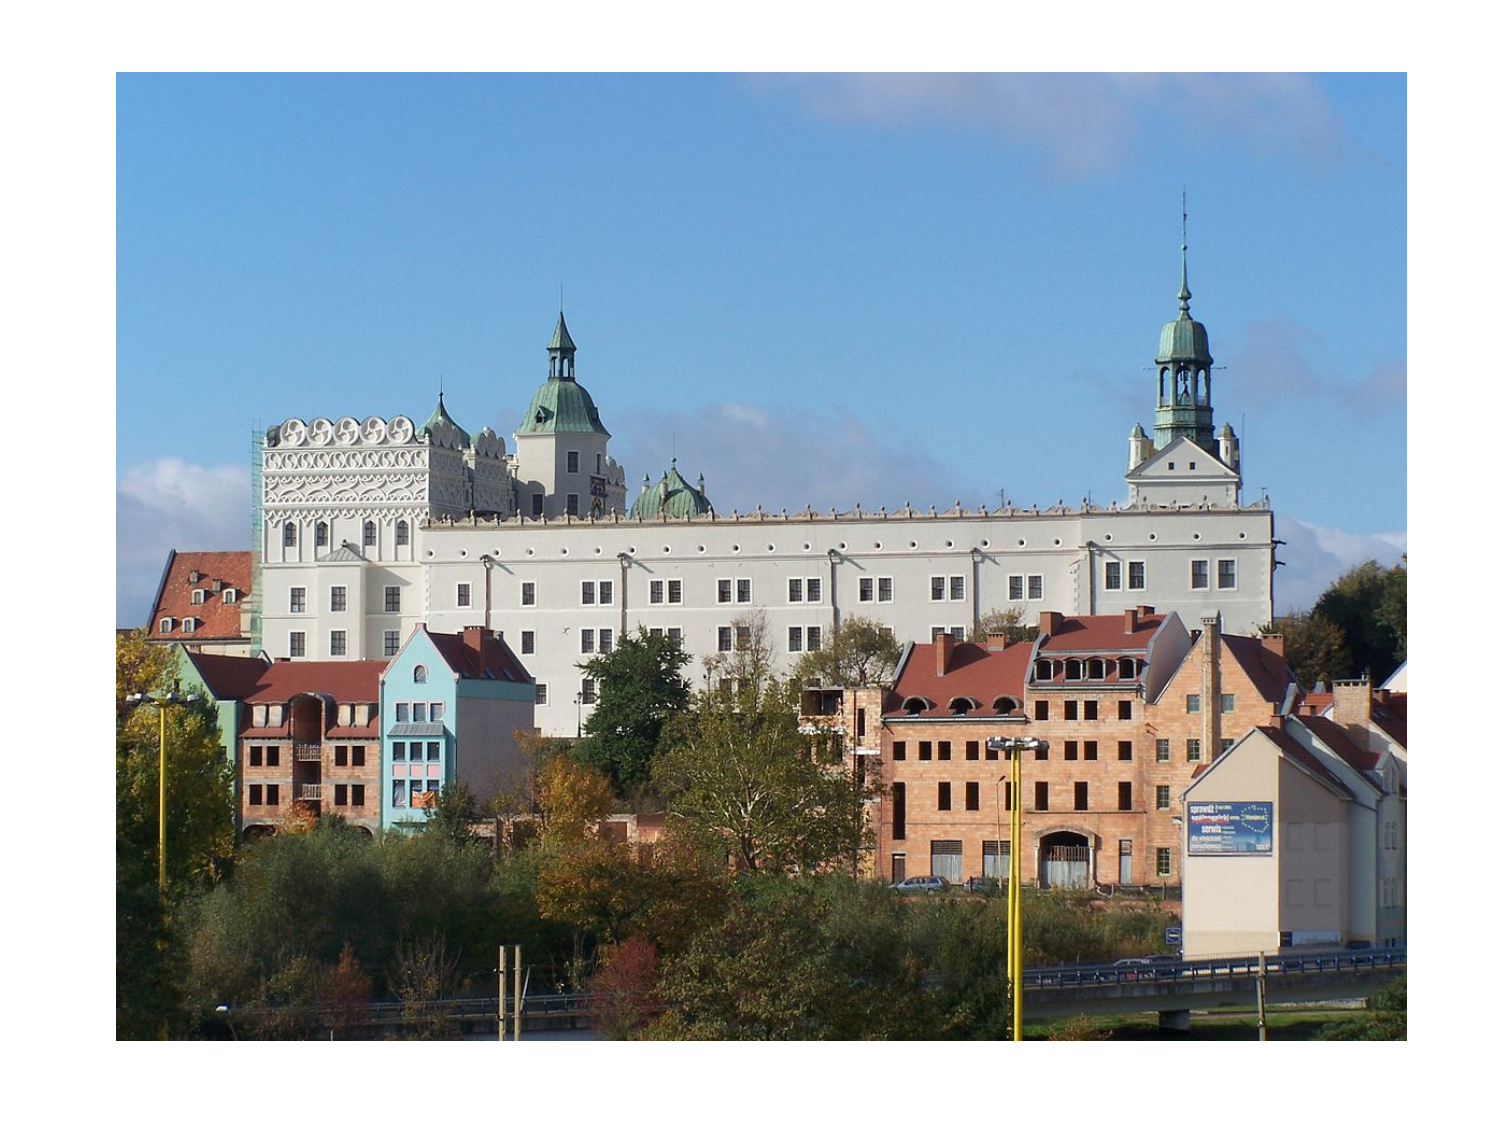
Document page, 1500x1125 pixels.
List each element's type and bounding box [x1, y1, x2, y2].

picture [116, 72, 1407, 1041]
